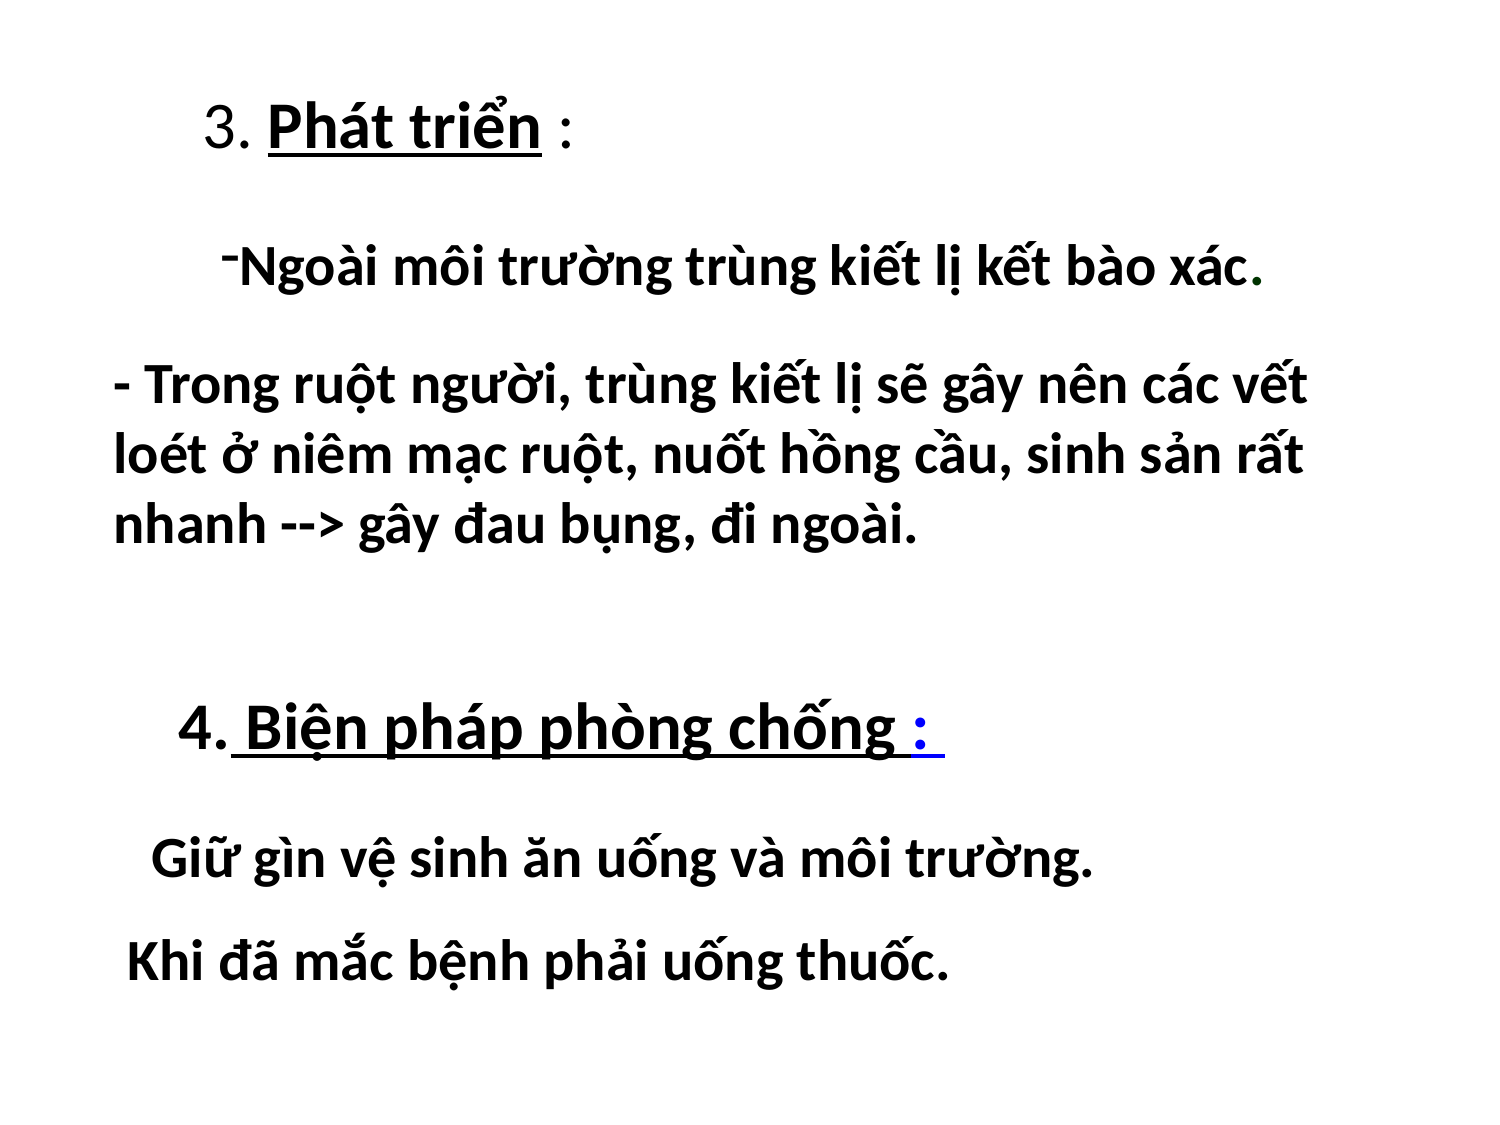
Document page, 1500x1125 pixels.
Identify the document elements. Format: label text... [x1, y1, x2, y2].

text_box Ngoài môi trường trùng kiết lị kết bào xác. [205, 219, 1280, 305]
text_box 3. Phát triển : [187, 74, 1038, 170]
text_box - Trong ruột người, trùng kiết lị sẽ gây nên các vết loét ở niêm mạc ruột, nuốt hồng cầu, sinh sản rất nhanh --> gây đau bụng, đi ngoài. [98, 337, 1387, 563]
text_box 4. Biện pháp phòng chống : [164, 675, 1213, 771]
text_box Khi đã mắc bệnh phải uống thuốc. [99, 914, 1459, 1000]
text_box Giữ gìn vệ sinh ăn uống và môi trường. [123, 812, 1482, 897]
